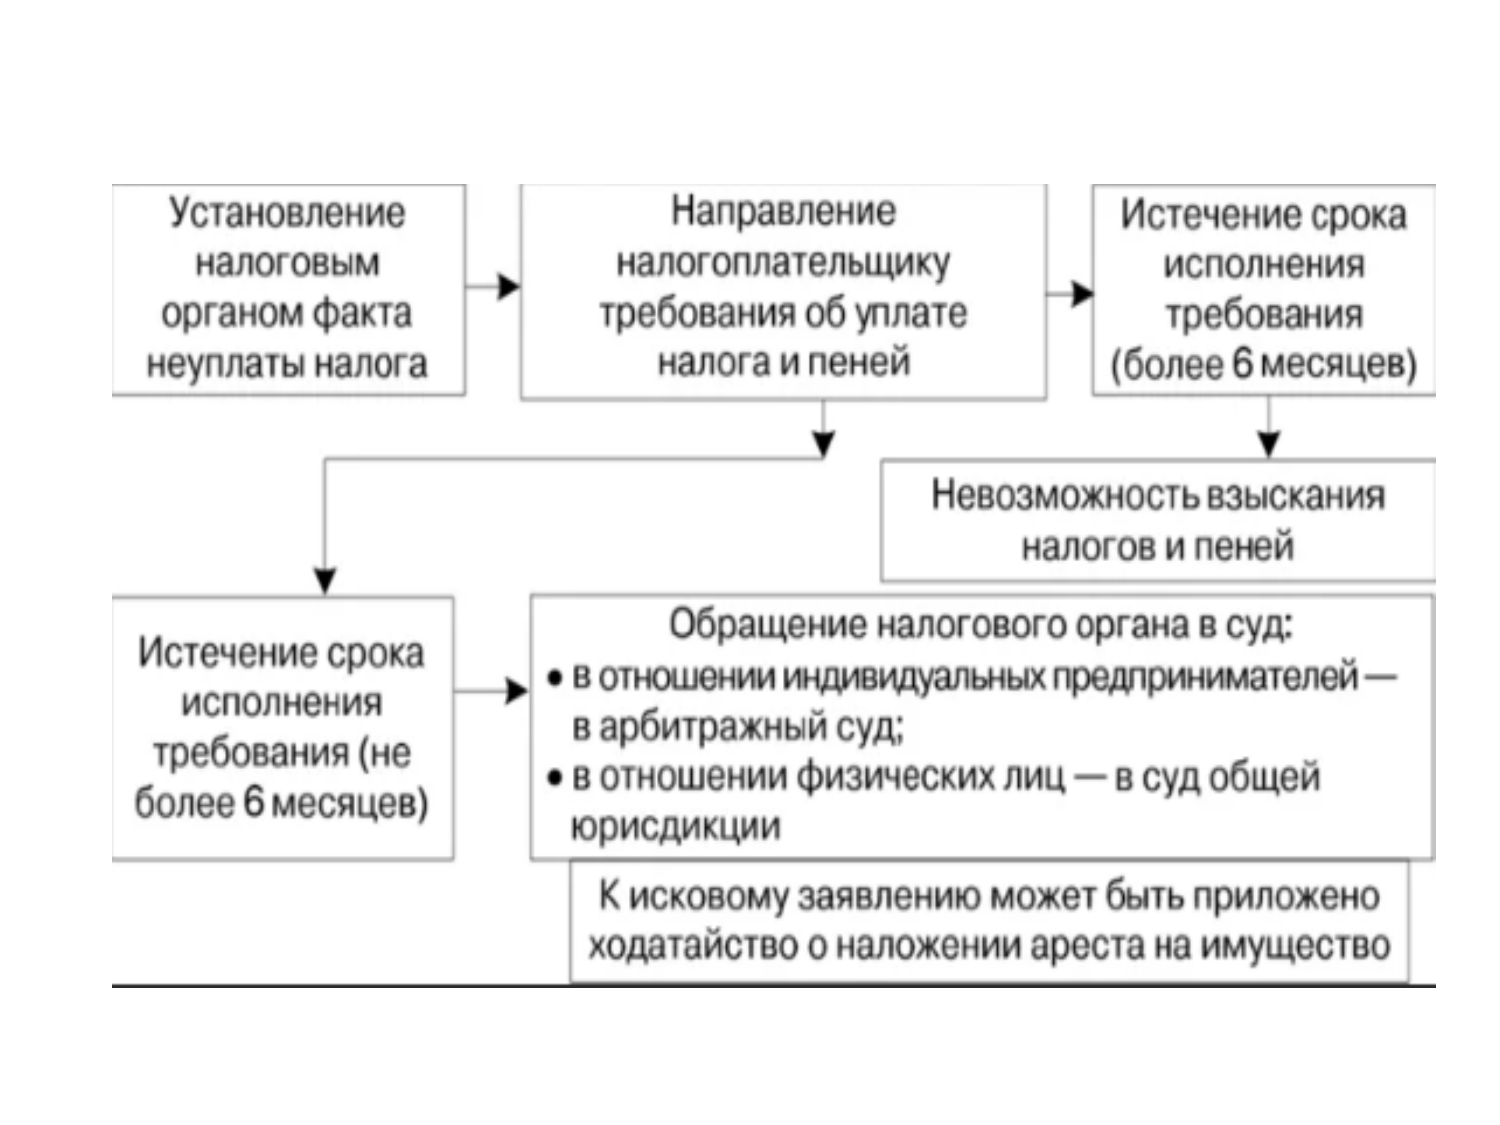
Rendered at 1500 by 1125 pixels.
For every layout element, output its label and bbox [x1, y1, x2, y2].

picture [111, 184, 1436, 988]
